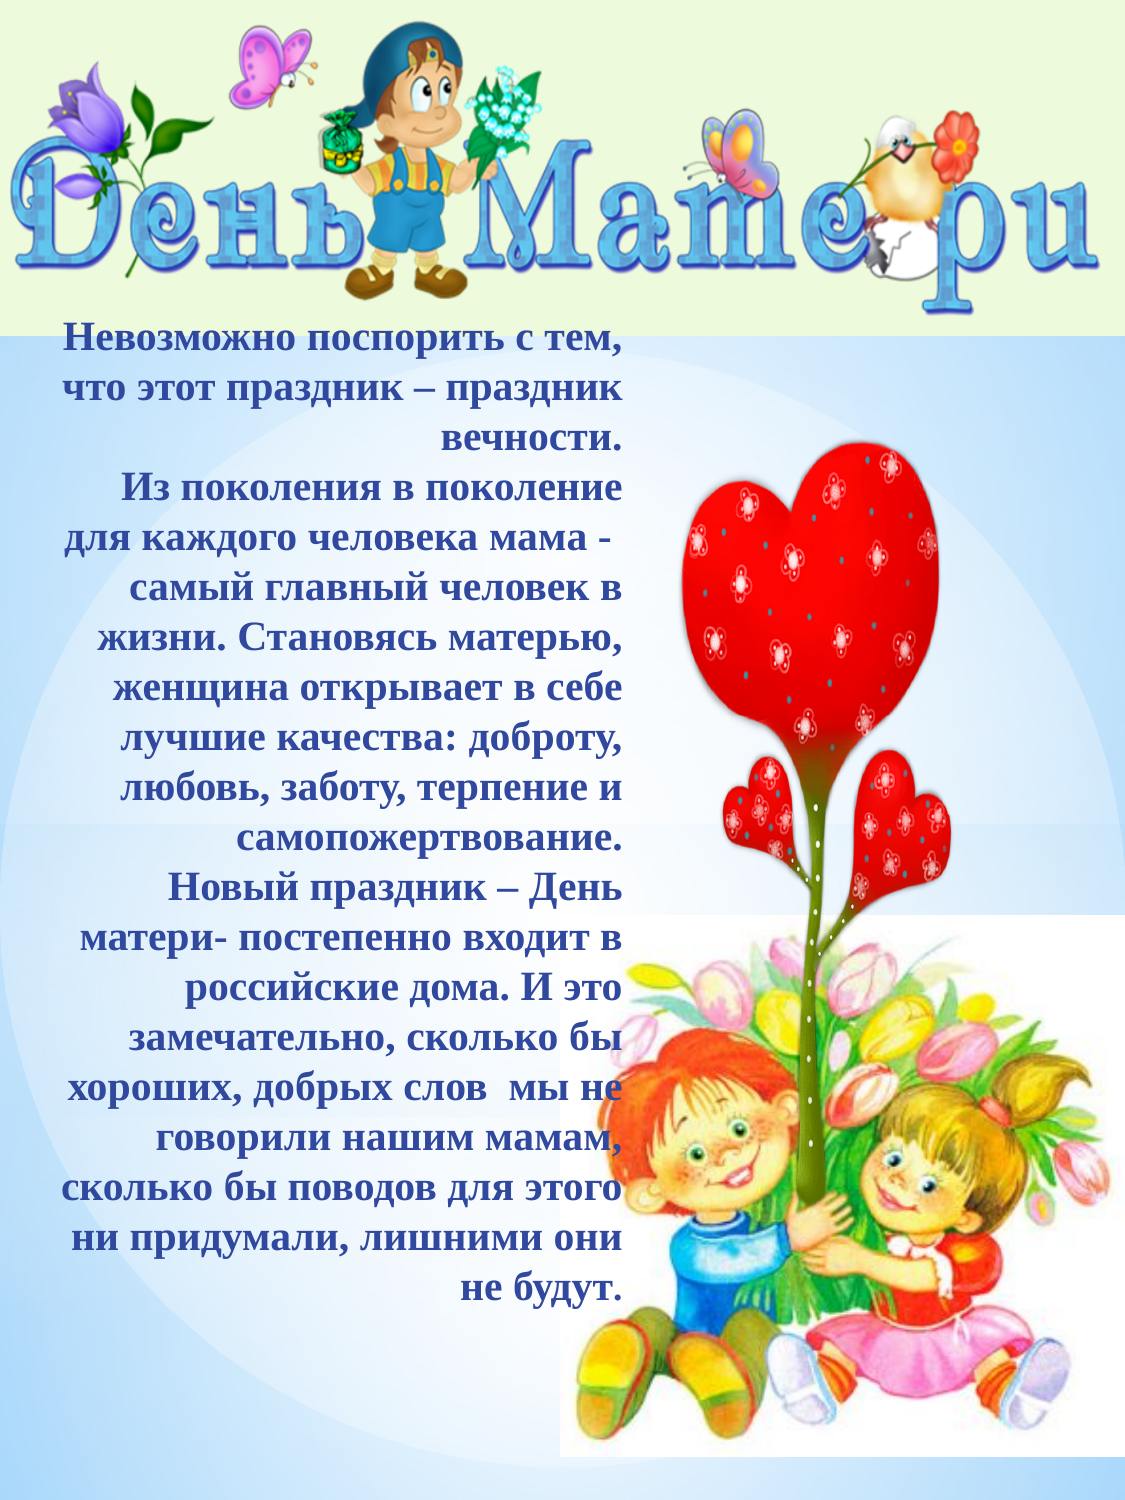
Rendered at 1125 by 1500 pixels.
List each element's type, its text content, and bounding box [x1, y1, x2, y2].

picture [560, 418, 1125, 1457]
picture [0, 0, 1125, 337]
title Невозможно поспорить с тем, что этот праздник – праздник вечности. Из поколения в поколение для каждого человека мама - самый главный человек в жизни. Становясь матерью, женщина открывает в себе лучшие качества: доброту, любовь, заботу, терпение и самопожертвование. Новый праздник – День матери- постепенно входит в российские дома. И это замечательно, сколько бы хороших, добрых слов мы не говорили нашим мамам, сколько бы поводов для этого ни придумали, лишними они не будут. [0, 346, 638, 1457]
